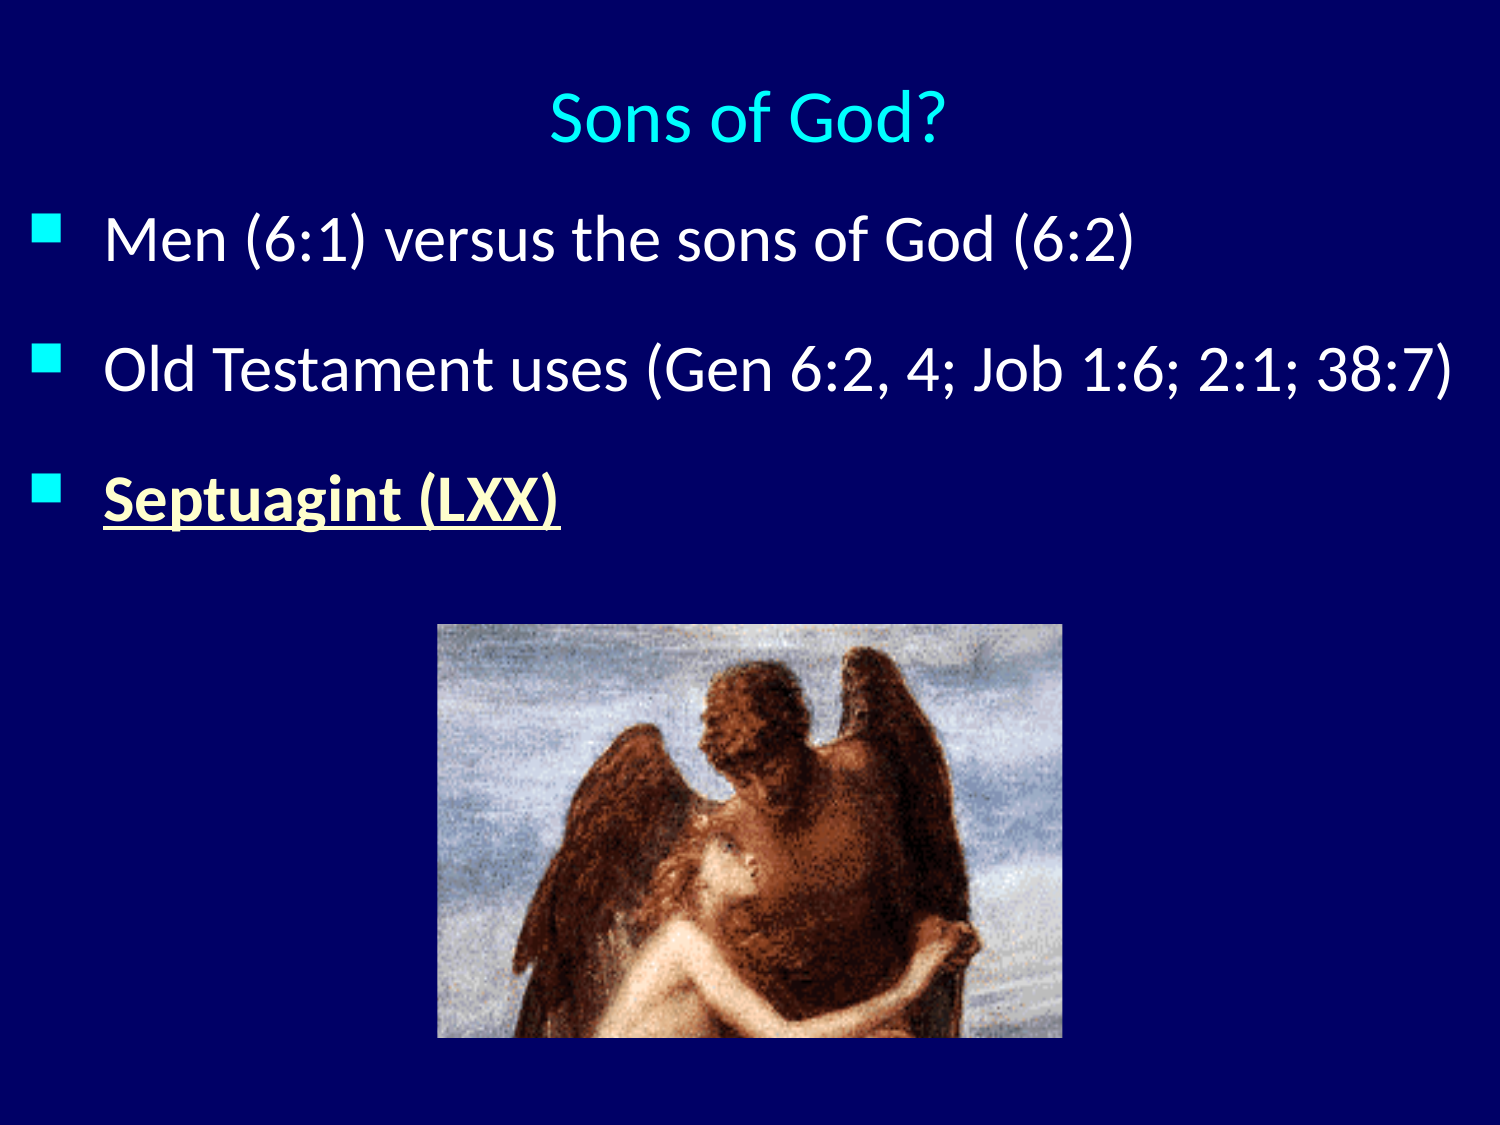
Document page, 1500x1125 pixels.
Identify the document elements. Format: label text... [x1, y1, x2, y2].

picture [437, 624, 1063, 1038]
text_box Sons of God? [112, 37, 1388, 188]
list Men (6:1) versus the sons of God (6:2) Old Testament uses (Gen 6:2, 4; Job 1:6; 2:1; 38:7) Septuagint (LXX) [12, 187, 1488, 651]
